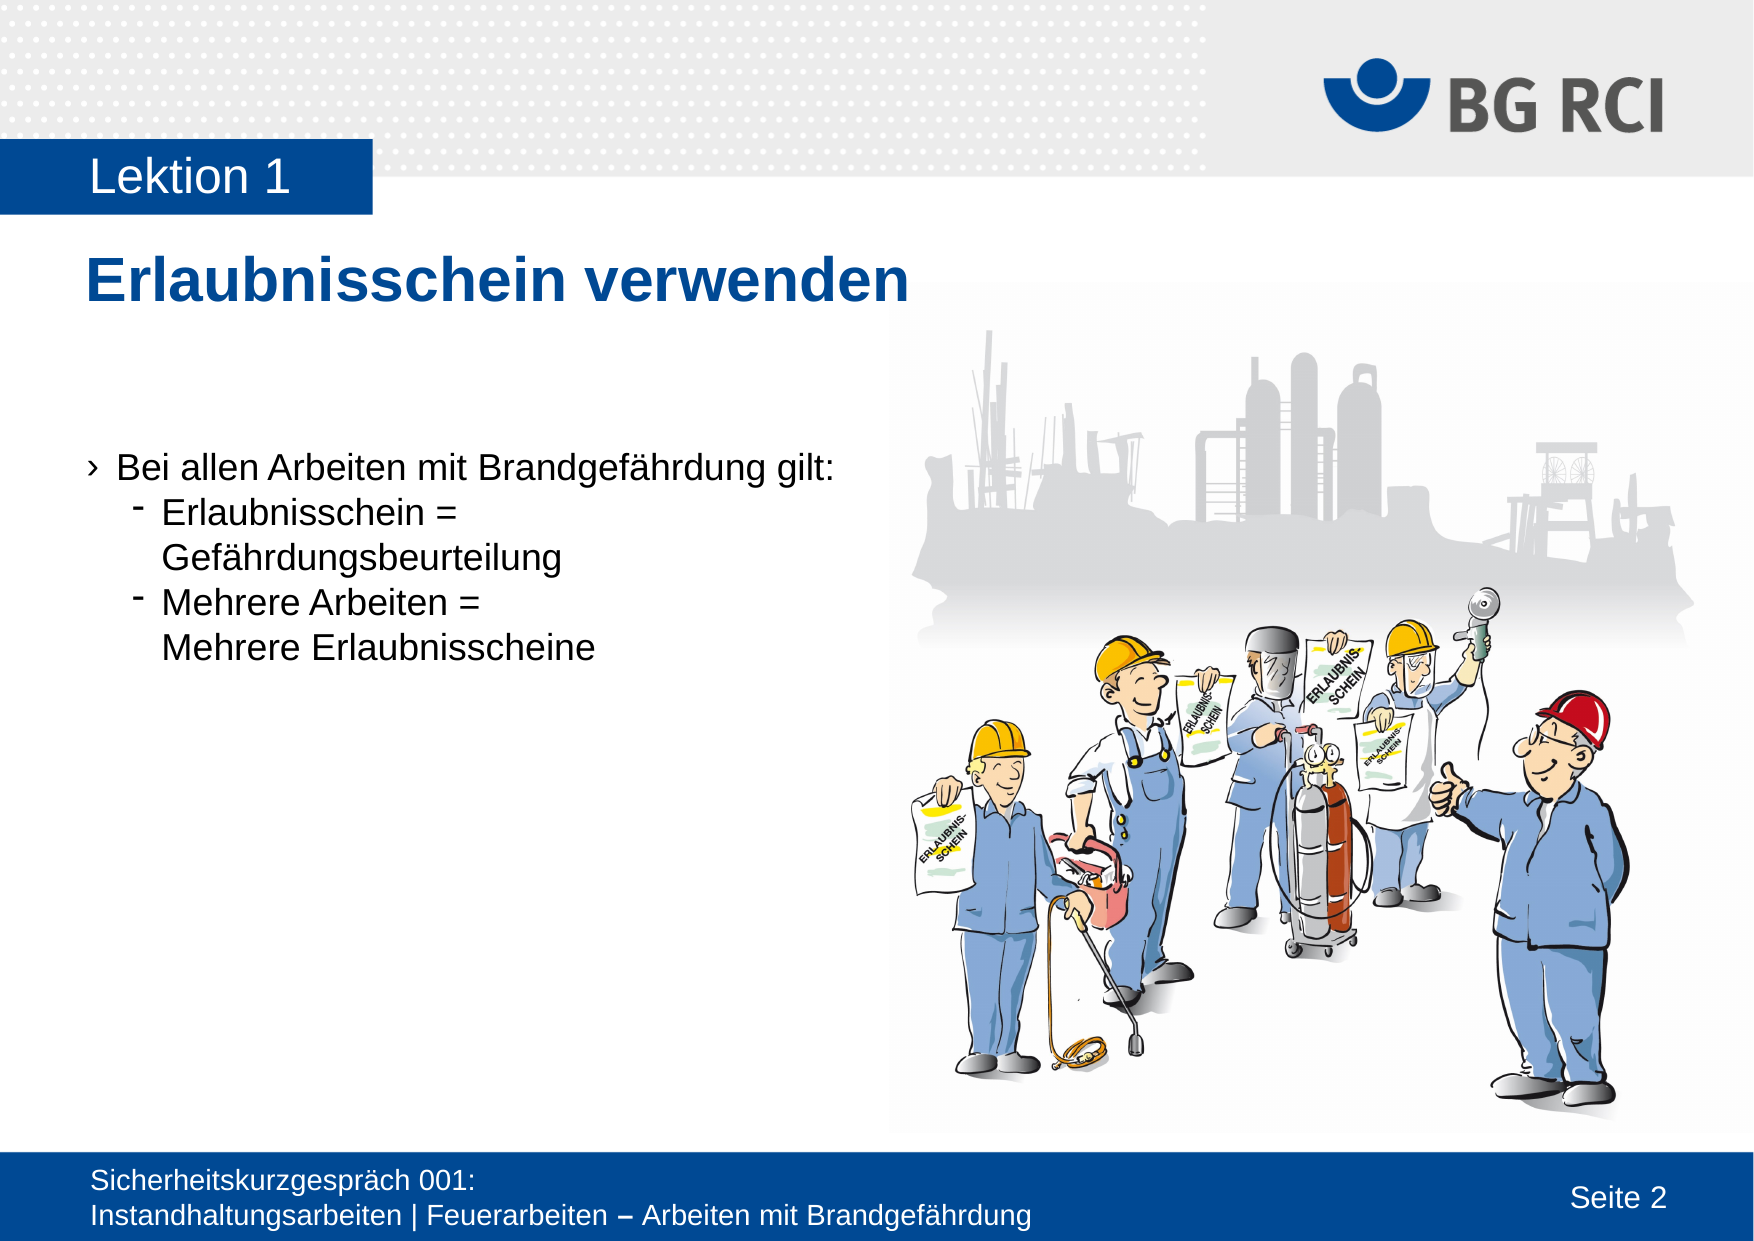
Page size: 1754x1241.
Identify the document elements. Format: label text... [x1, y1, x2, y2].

text_box Lektion 1 [0, 139, 373, 215]
title Erlaubnisschein verwenden [85, 239, 1342, 337]
picture [0, 0, 1754, 1241]
slide_number Seite 2 [1407, 1151, 1668, 1241]
text_box Bei allen Arbeiten mit Brandgefährdung gilt: Erlaubnisschein = Gefährdungsbeurteilung Mehrere Arbeiten = Mehrere Erlaubnisscheine [71, 435, 883, 676]
